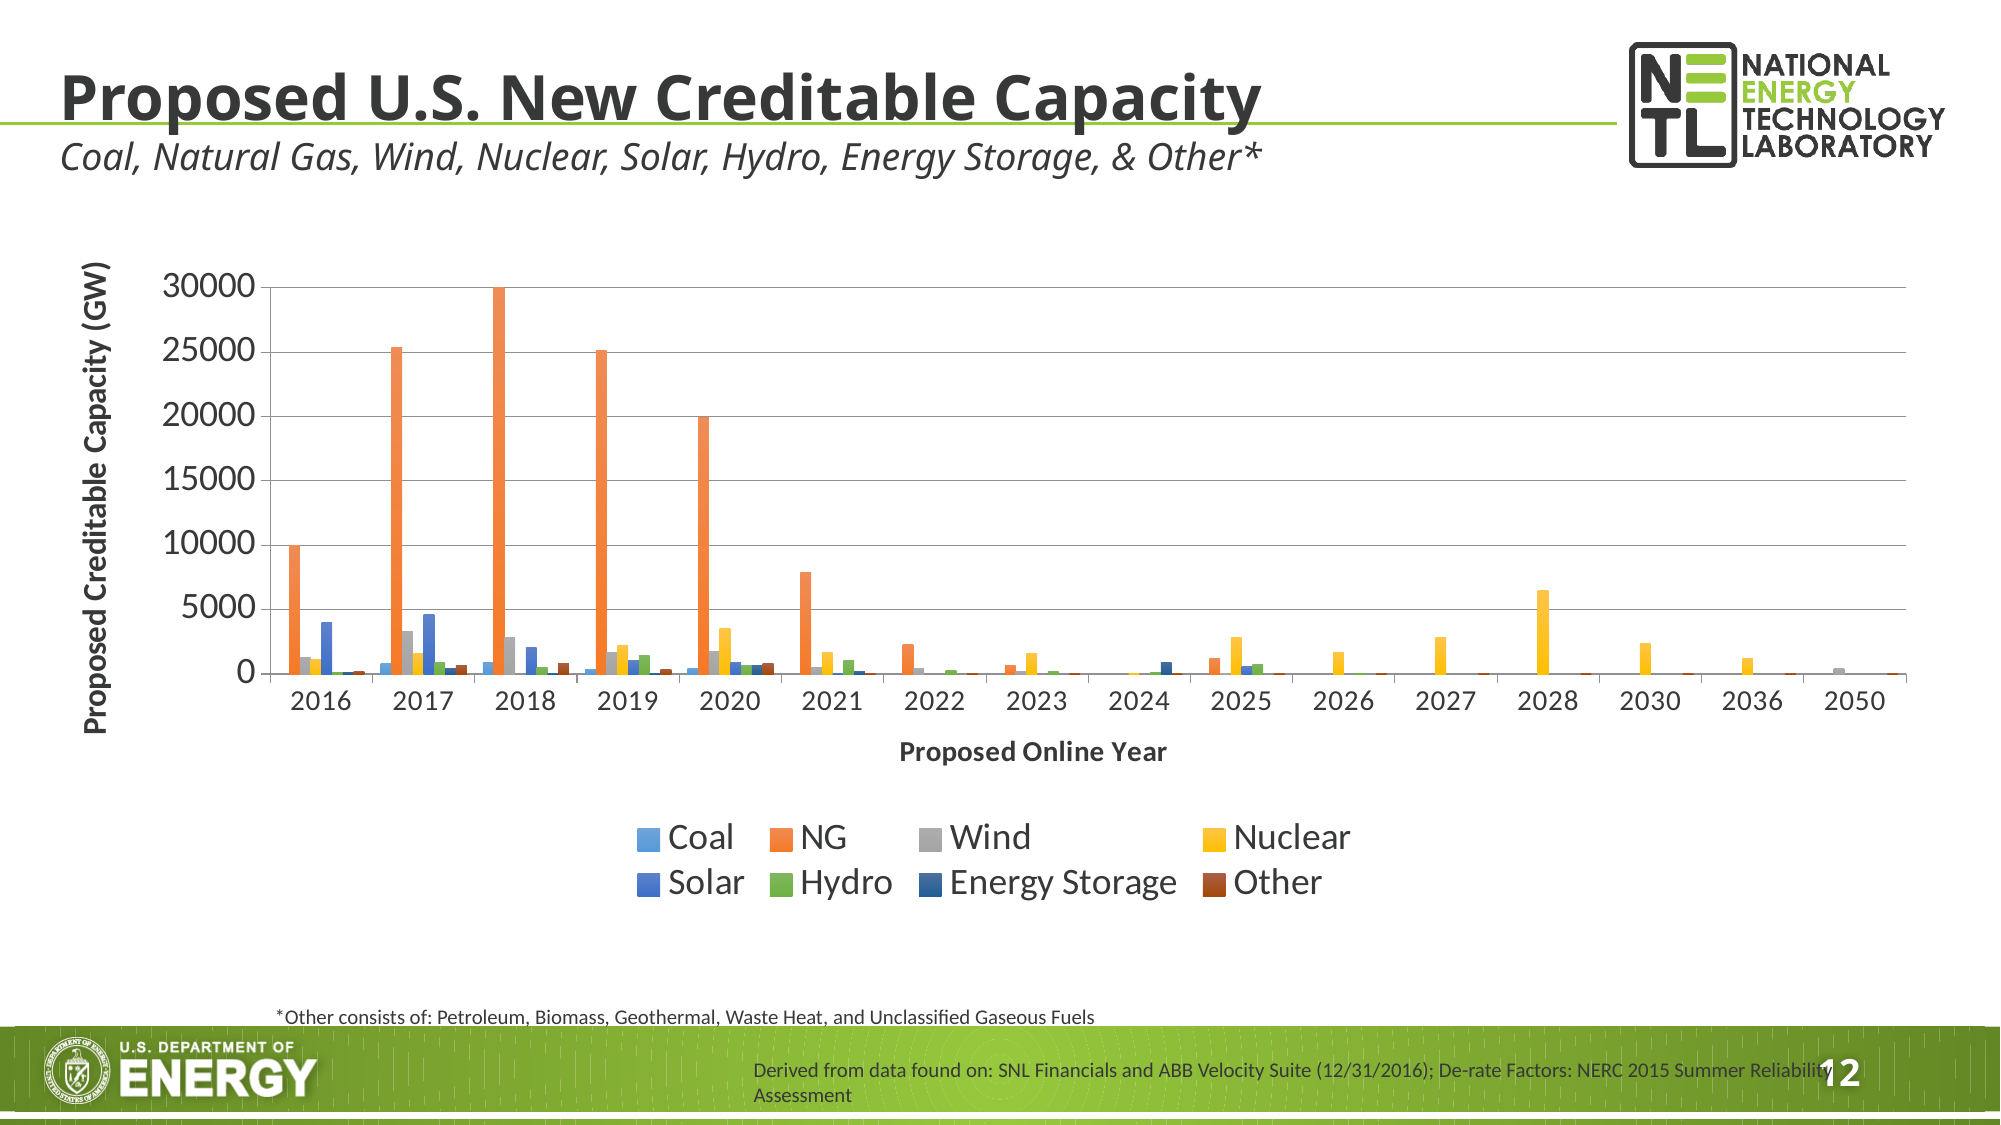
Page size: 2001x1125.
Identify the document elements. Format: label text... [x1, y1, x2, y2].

text_box Derived from data found on: SNL Financials and ABB Velocity Suite (12/31/2016); De-rate Factors: NERC 2015 Summer Reliability Assessment [738, 1049, 1858, 1115]
picture [44, 1037, 324, 1104]
text_box *Other consists of: Petroleum, Biomass, Geothermal, Waste Heat, and Unclassified Gaseous Fuels [259, 996, 1115, 1037]
chart [44, 253, 1945, 912]
subtitle Coal, Natural Gas, Wind, Nuclear, Solar, Hydro, Energy Storage, & Other* [44, 0, 1945, 253]
